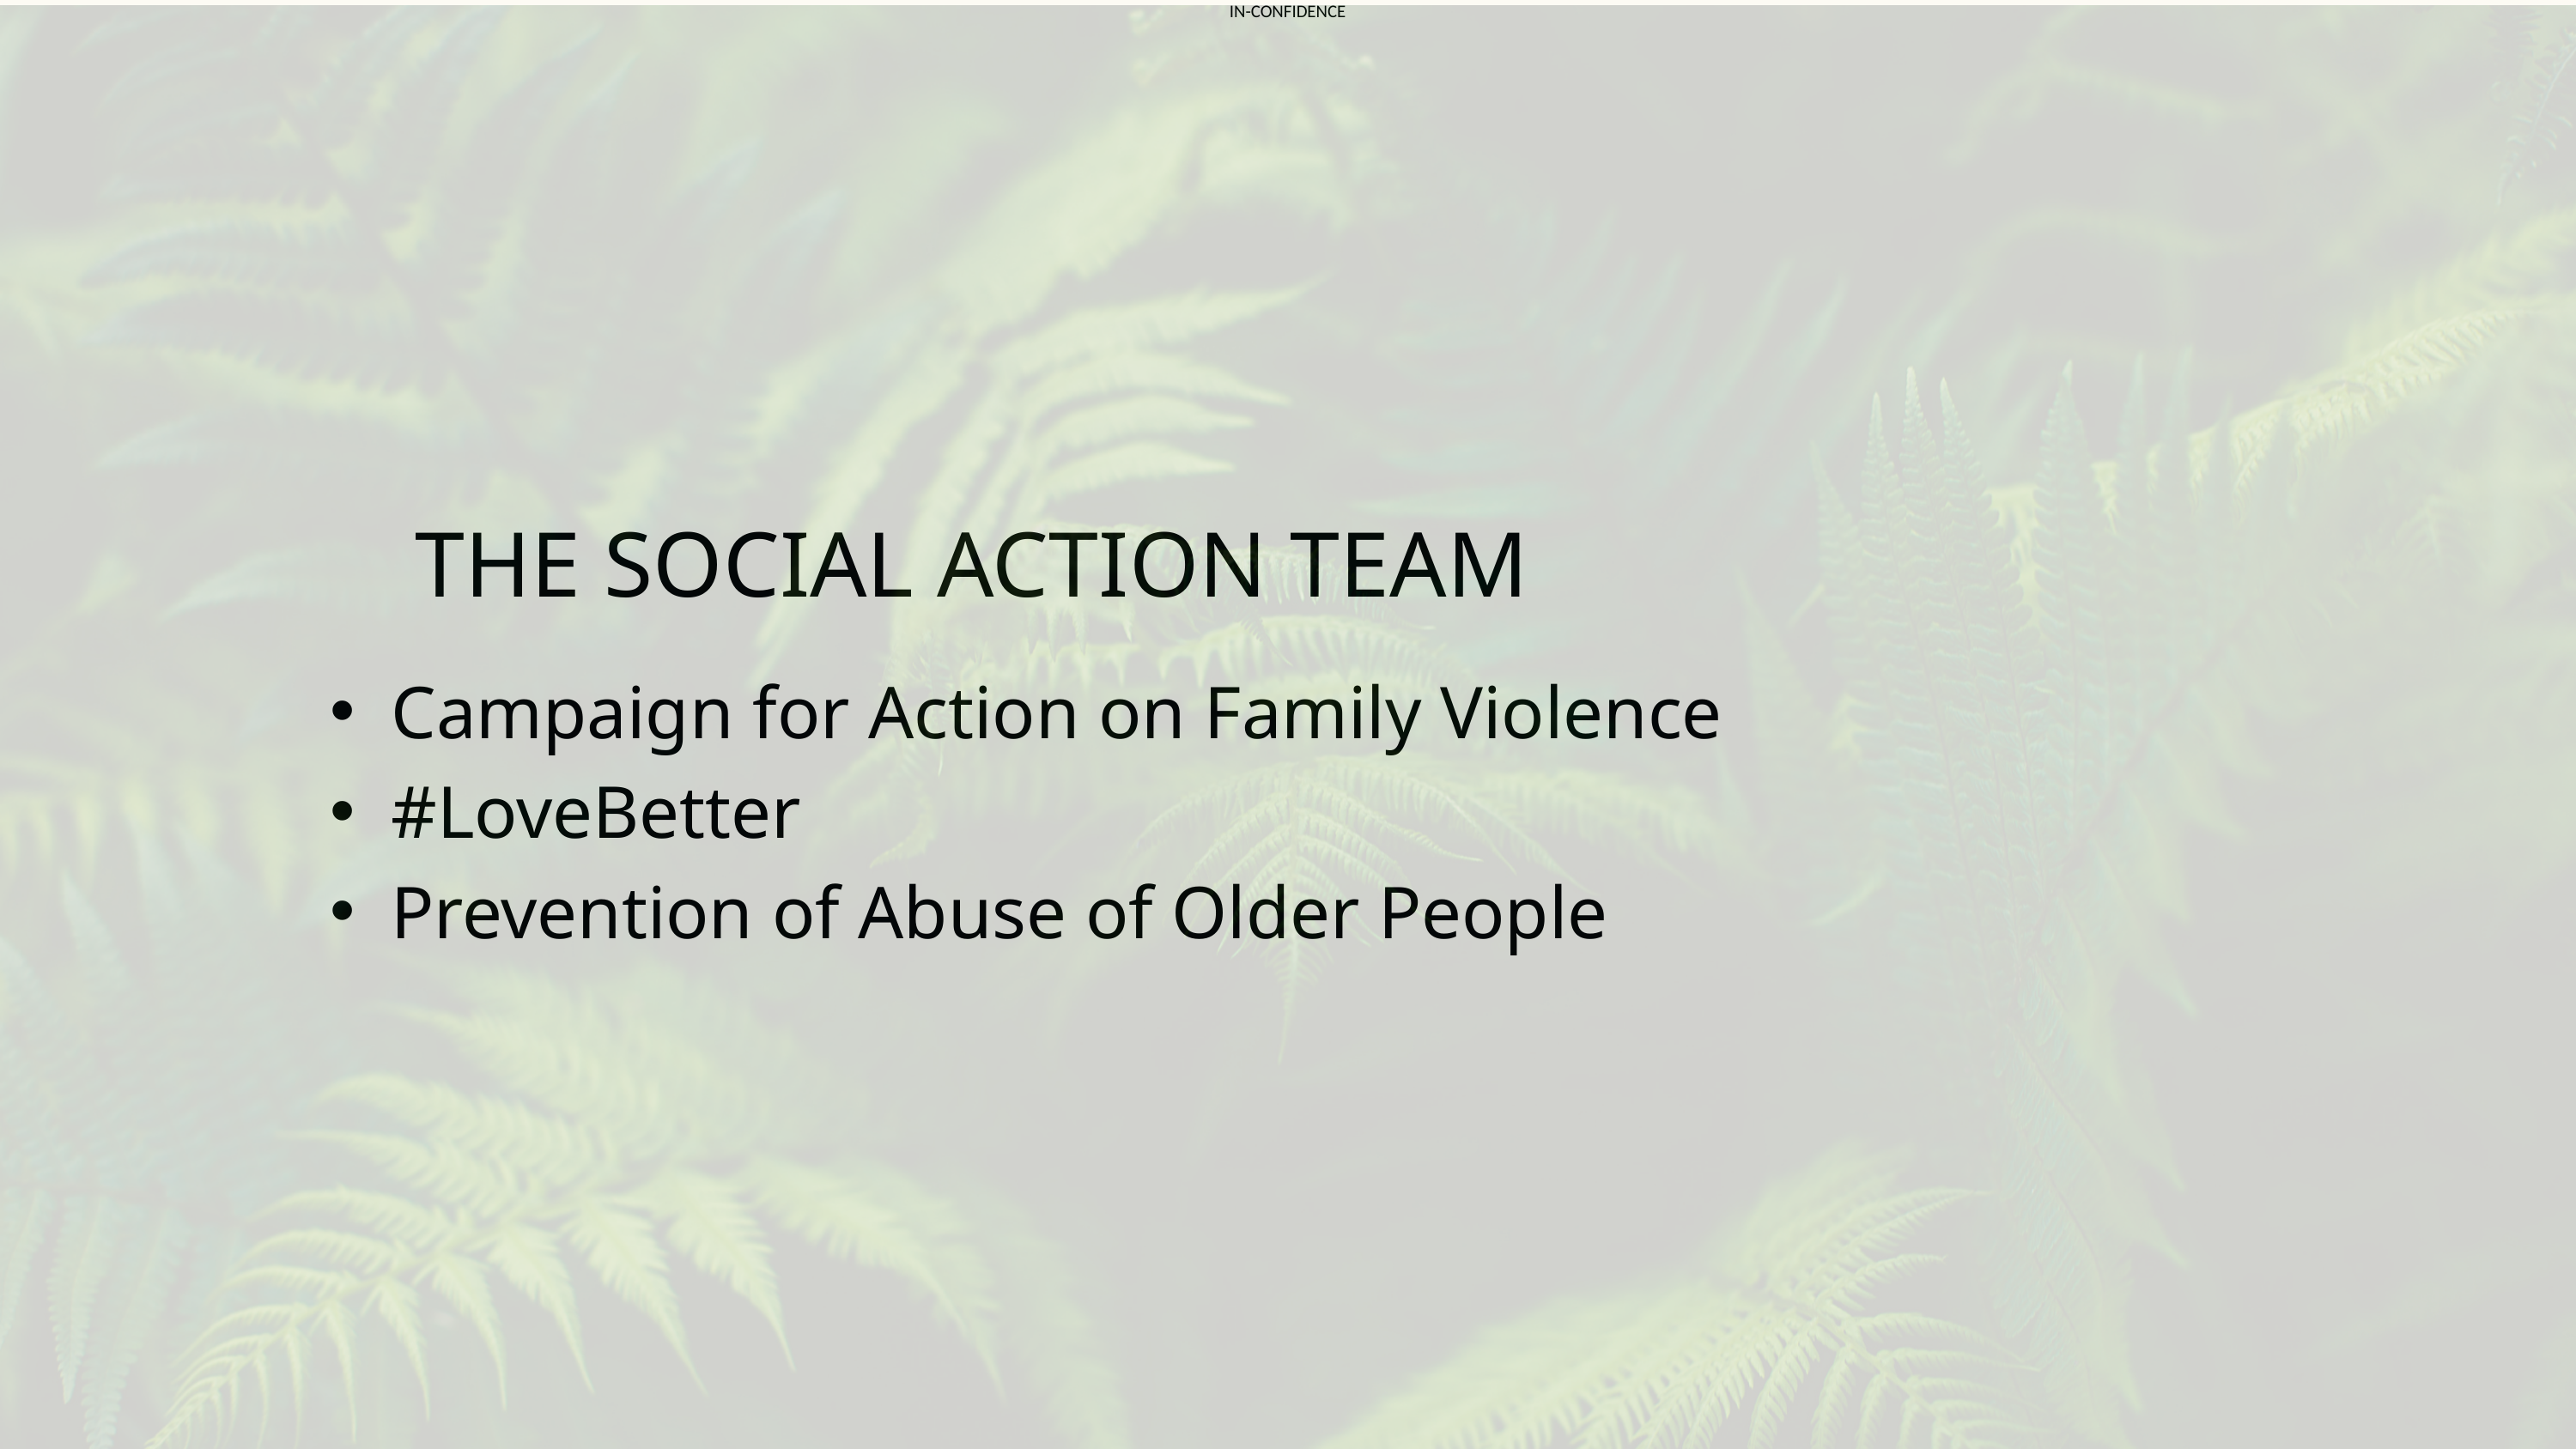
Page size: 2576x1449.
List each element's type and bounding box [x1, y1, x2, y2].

text_box [0, 5, 2576, 1449]
